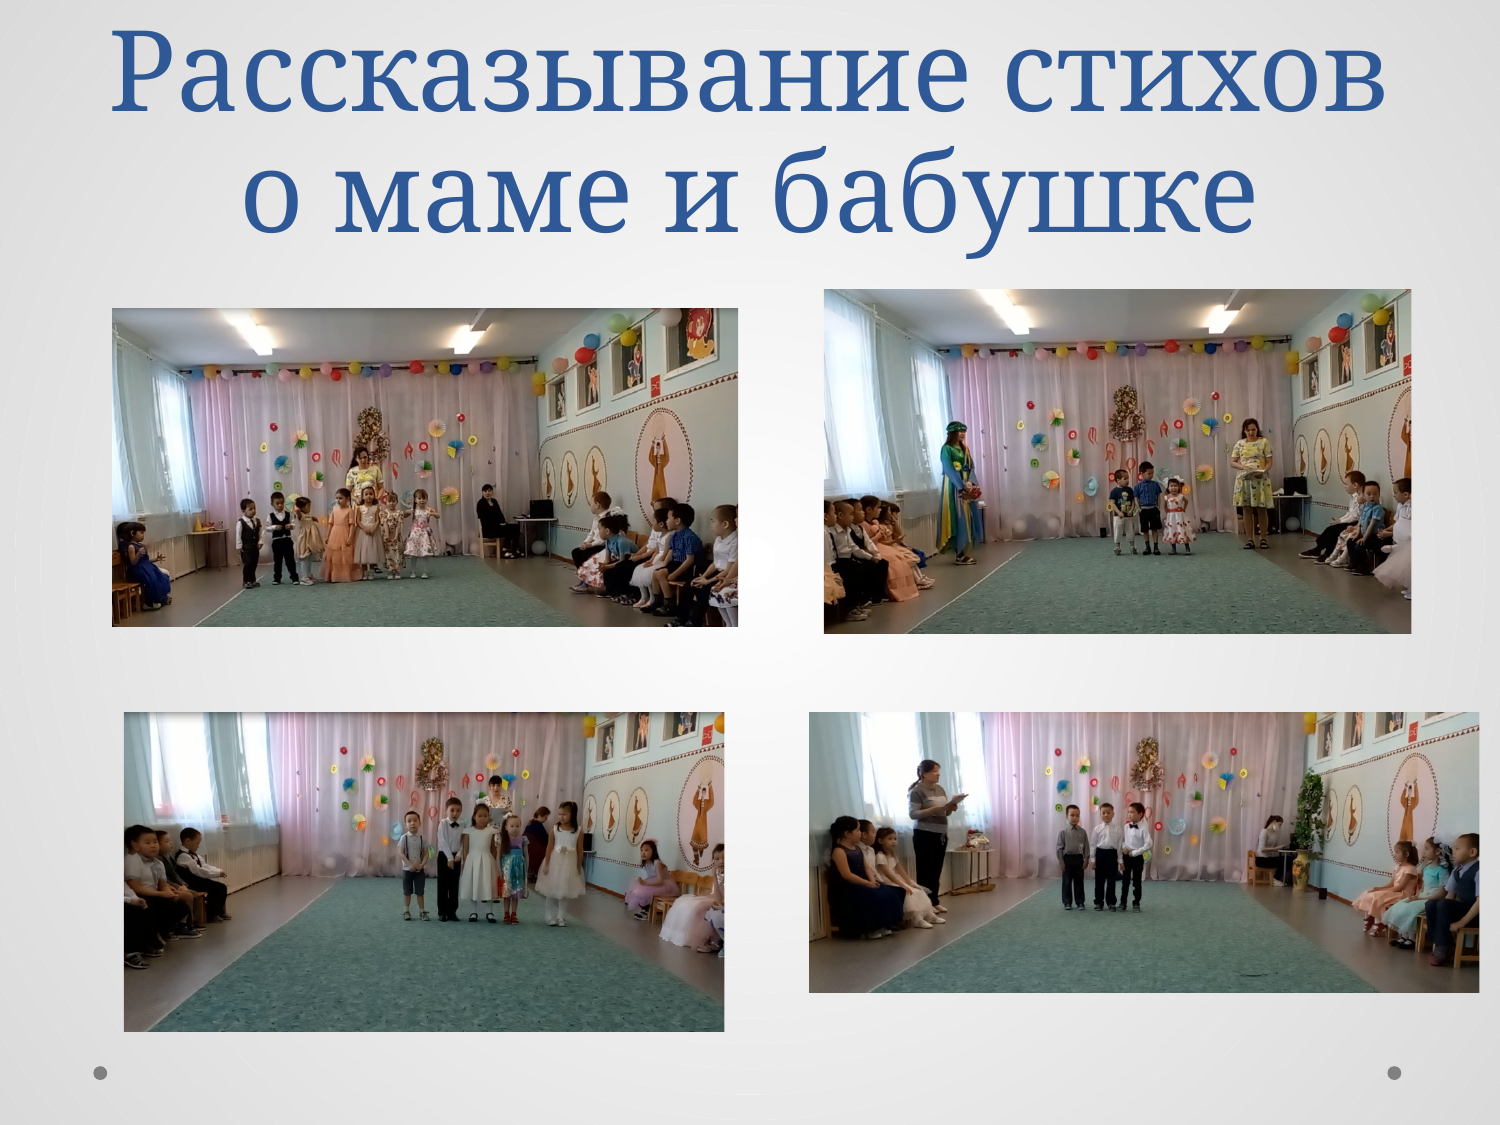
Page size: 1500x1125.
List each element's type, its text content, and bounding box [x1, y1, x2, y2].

picture [123, 712, 725, 1032]
picture [823, 289, 1412, 634]
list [111, 307, 739, 628]
picture [808, 712, 1480, 993]
title Рассказывание стихов о маме и бабушке [75, 0, 1425, 263]
